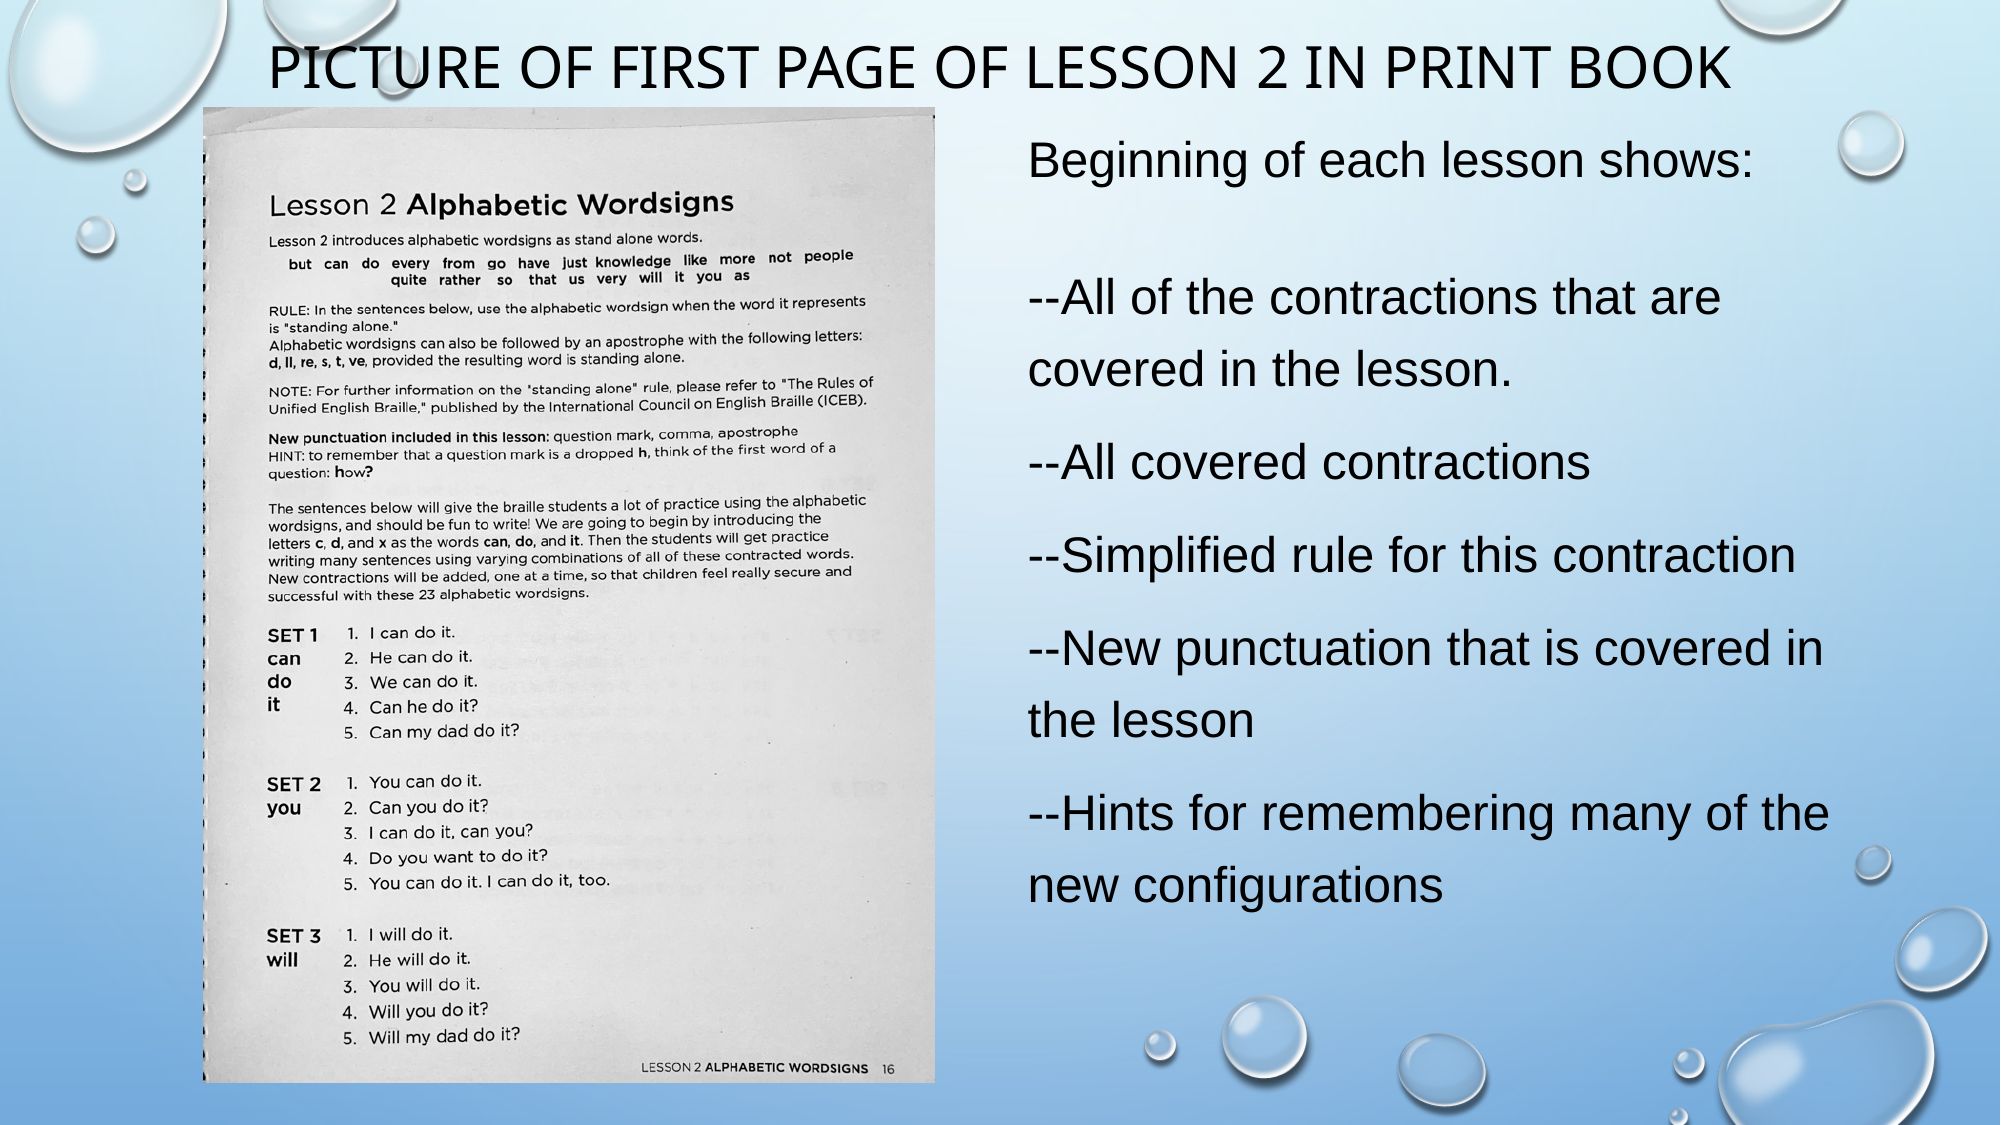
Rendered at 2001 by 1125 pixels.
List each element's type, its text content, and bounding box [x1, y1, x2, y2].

picture [0, 0, 2000, 1125]
list Beginning of each lesson shows: --All of the contractions that are covered in the lesson. --All covered contractions --Simplified rule for this contraction --New punctuation that is covered in the lesson --Hints for remembering many of the new configurations [1012, 107, 1850, 1083]
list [202, 107, 935, 1083]
title Picture of first page of lesson 2 in print book [149, 31, 1851, 108]
